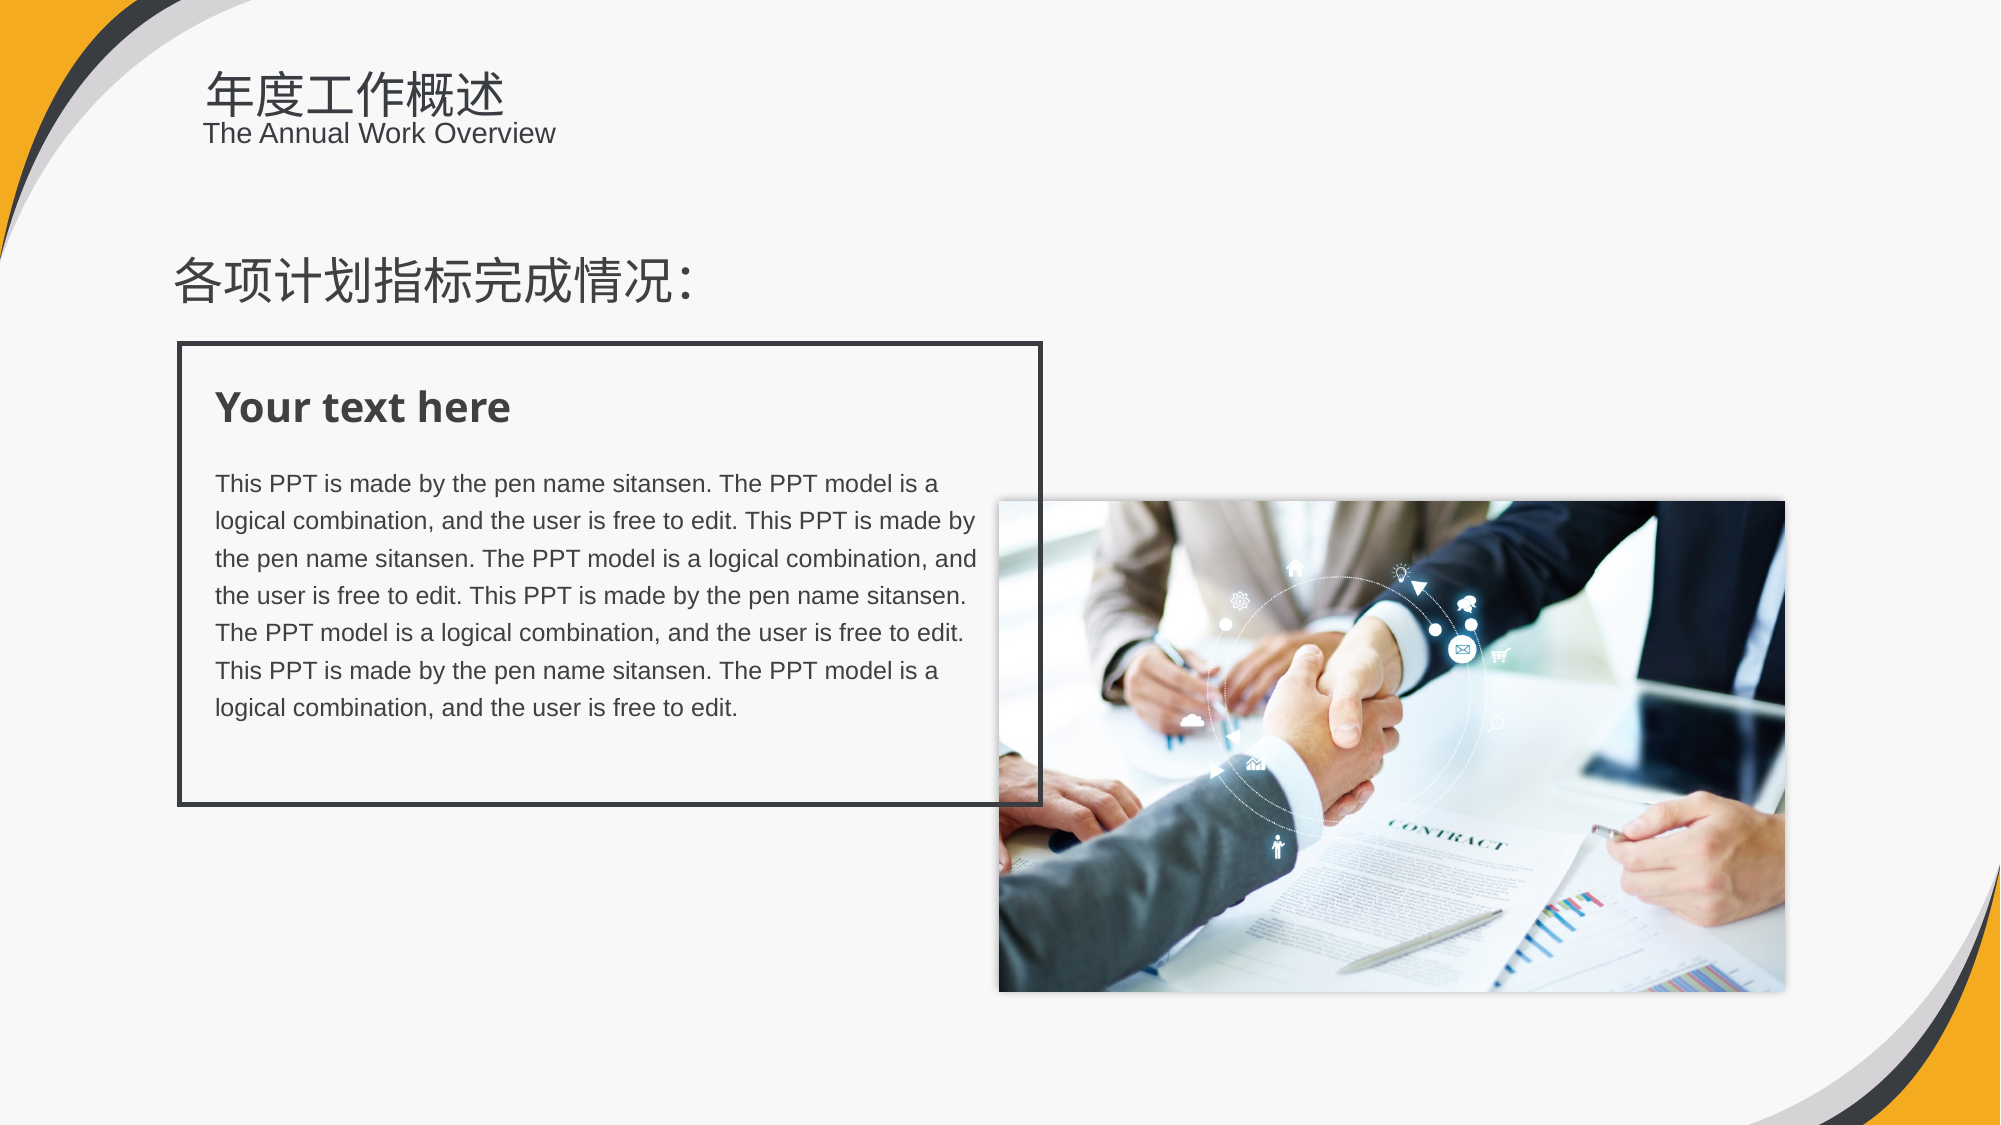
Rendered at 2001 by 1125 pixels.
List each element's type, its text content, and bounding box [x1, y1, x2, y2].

text_box 各项计划指标完成情况： [158, 197, 739, 318]
text_box Your text here [200, 373, 996, 438]
picture [0, 0, 257, 267]
text_box [178, 342, 1041, 806]
picture [999, 501, 2000, 1125]
text_box This PPT is made by the pen name sitansen. The PPT model is a logical combination, and the user is free to edit. This PPT is made by the pen name sitansen. The PPT model is a logical combination, and the user is free to edit. This PPT is made by the pen name sitansen. The PPT model is a logical combination, and the user is free to edit. This PPT is made by the pen name sitansen. The PPT model is a logical combination, and the user is free to edit. [200, 452, 1029, 767]
text_box 年度工作概述 [257, 11, 521, 106]
text_box The Annual Work Overview [257, 106, 1004, 157]
